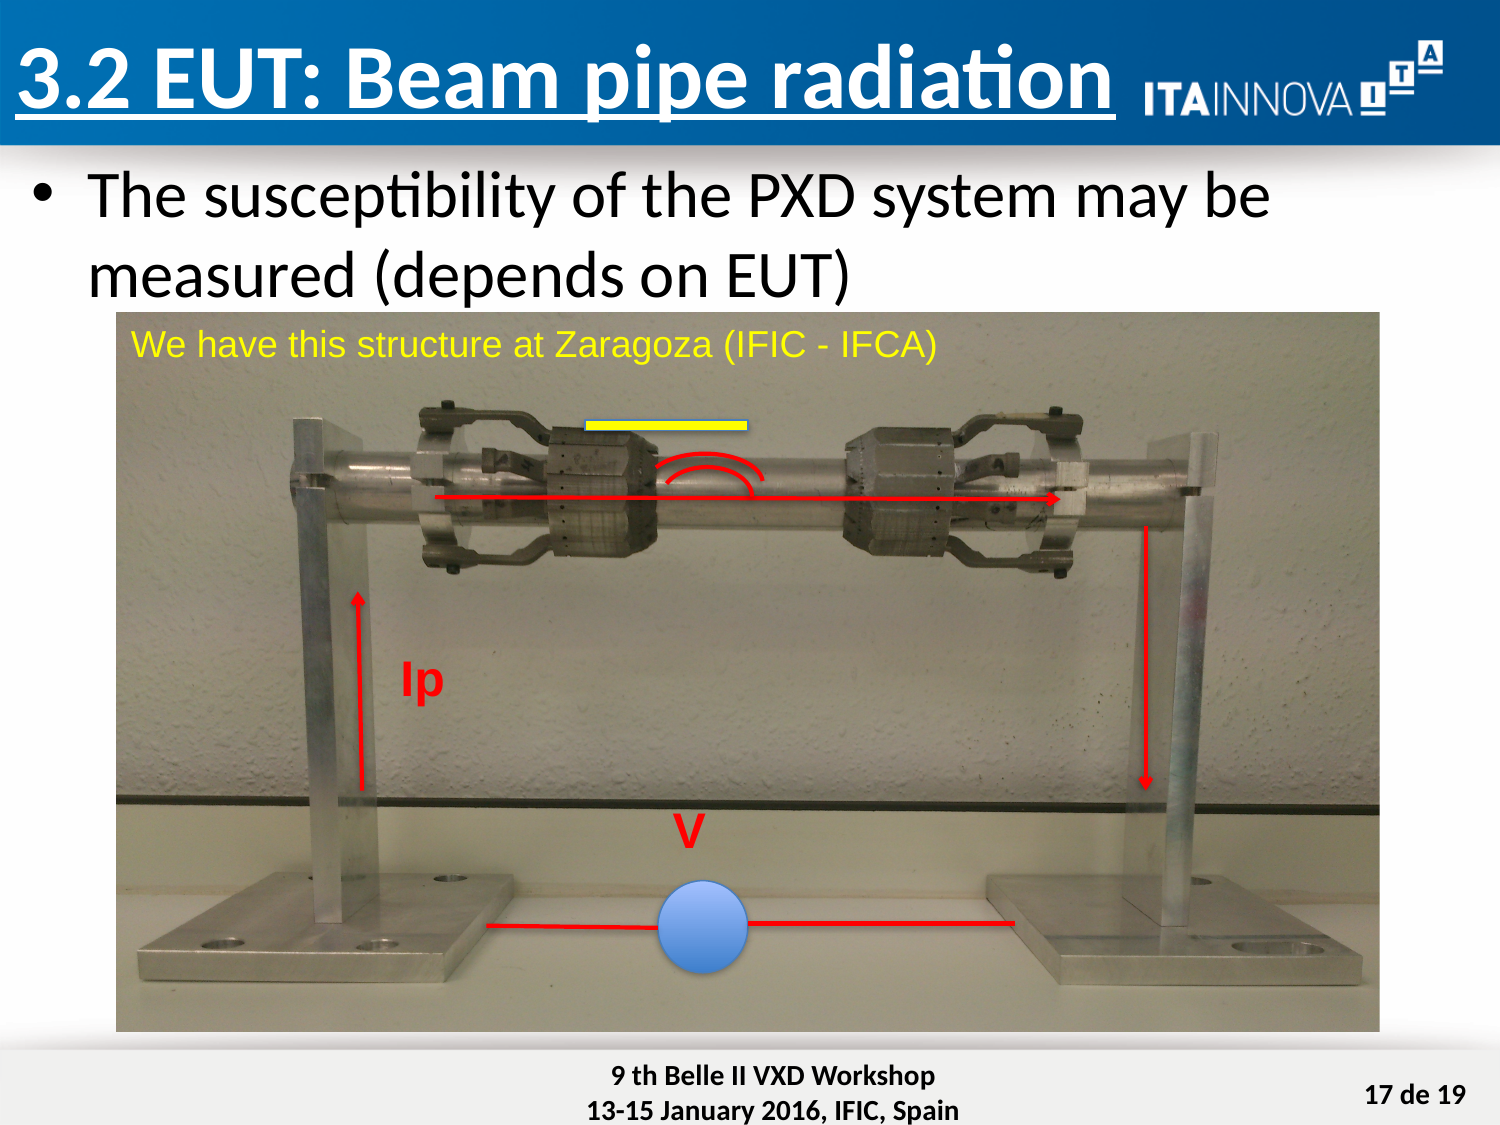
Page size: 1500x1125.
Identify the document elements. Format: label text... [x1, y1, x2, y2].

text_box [434, 496, 1061, 500]
list The susceptibility of the PXD system may be measured (depends on EUT) [15, 143, 1459, 320]
text_box 17 de 19 [1337, 1060, 1493, 1125]
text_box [357, 591, 363, 791]
picture [0, 0, 1500, 1125]
title 3.2 EUT: Beam pipe radiation [0, 0, 1147, 144]
text_box 9 th Belle II VXD Workshop 13-15 January 2016, IFIC, Spain [469, 1048, 1078, 1125]
